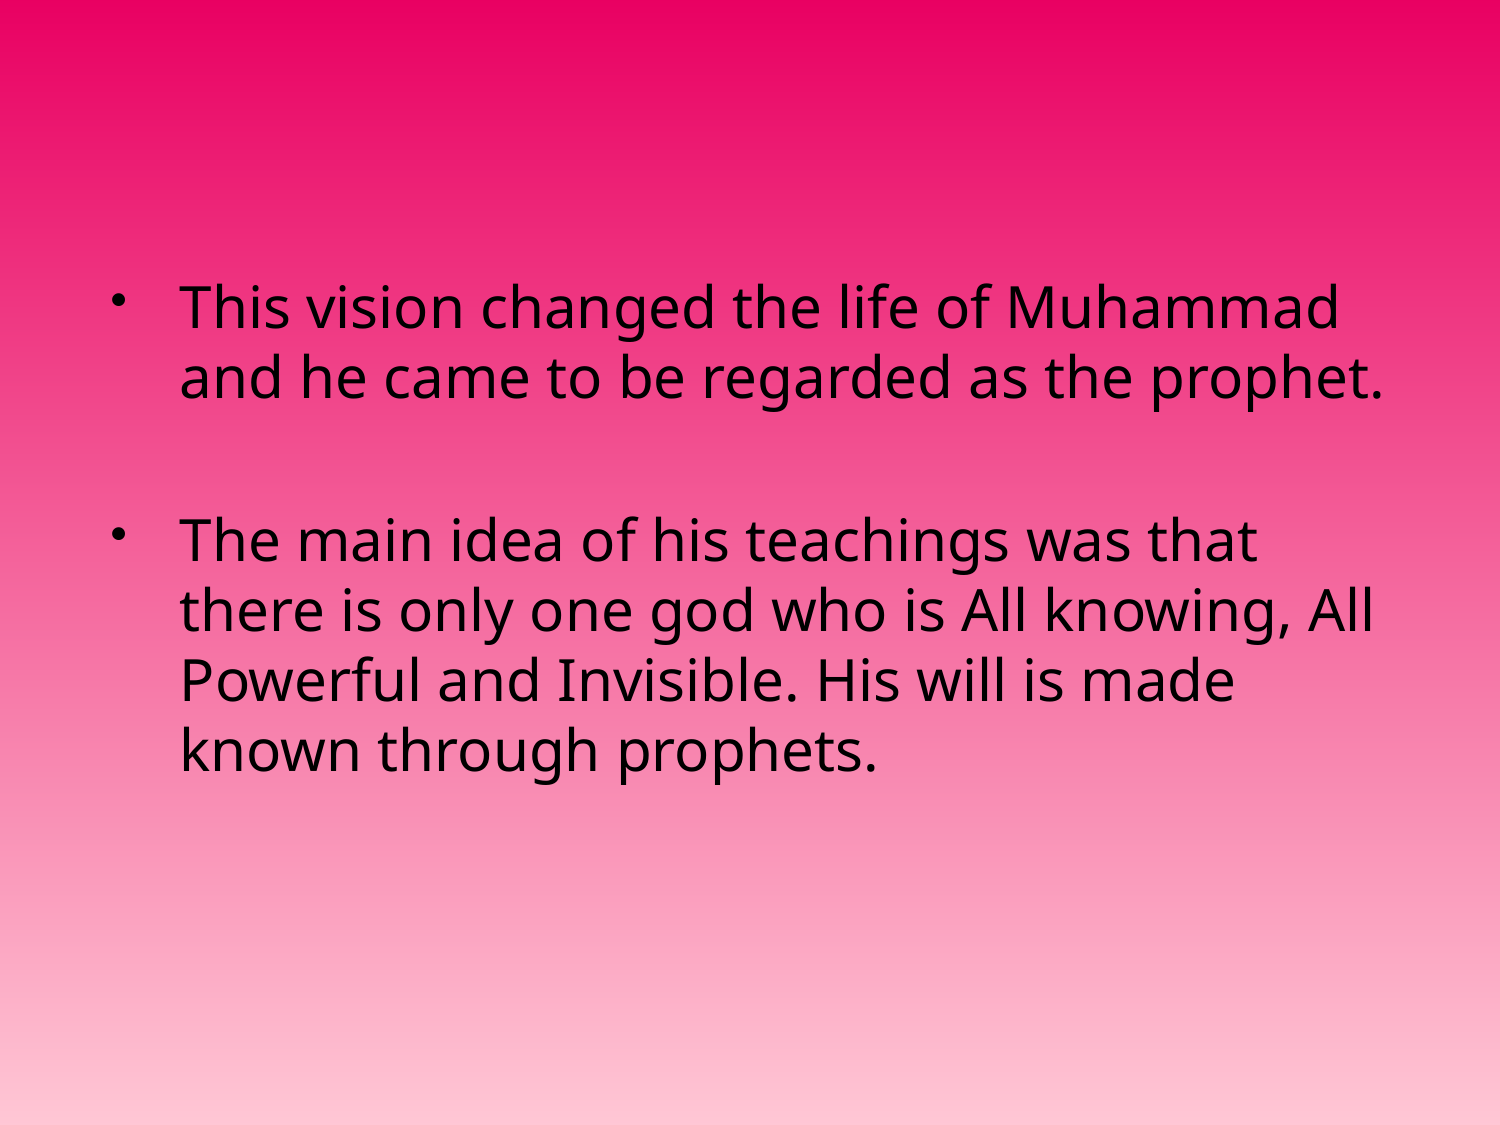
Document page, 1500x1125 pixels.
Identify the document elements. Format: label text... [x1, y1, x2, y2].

list This vision changed the life of Muhammad and he came to be regarded as the prophet. The main idea of his teachings was that there is only one god who is All knowing, All Powerful and Invisible. His will is made known through prophets. [75, 262, 1425, 1035]
